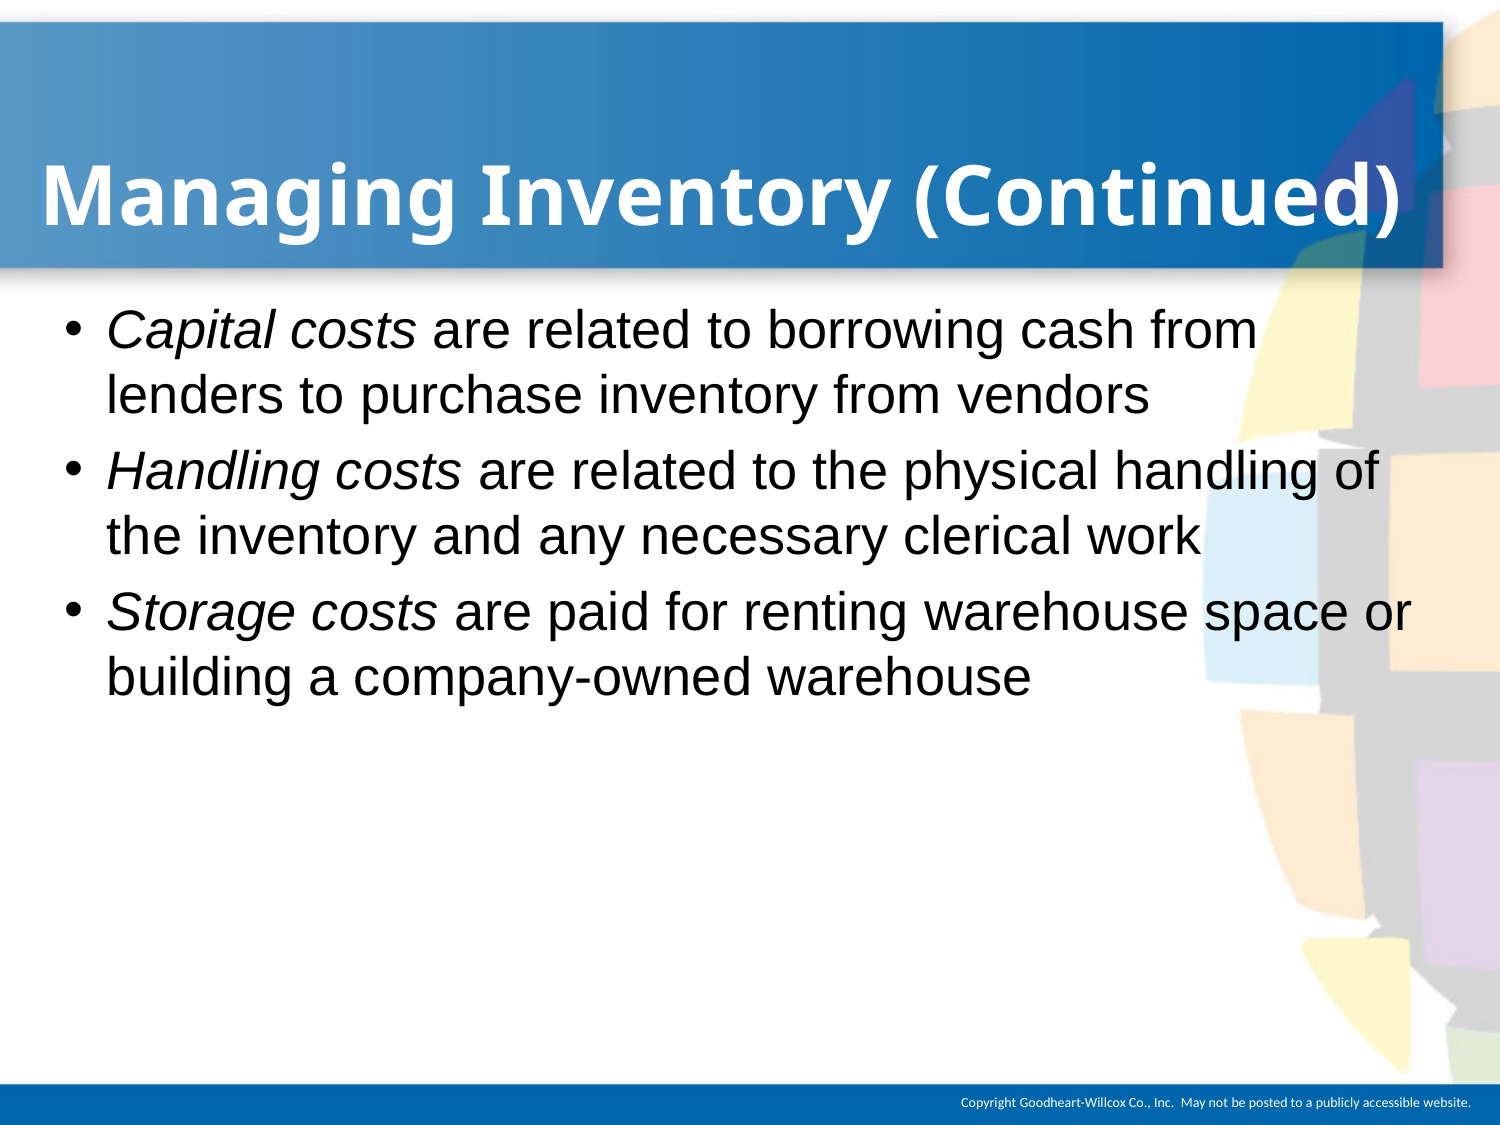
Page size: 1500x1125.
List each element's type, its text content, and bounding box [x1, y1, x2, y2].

list Capital costs are related to borrowing cash from lenders to purchase inventory from vendors Handling costs are related to the physical handling of the inventory and any necessary clerical work Storage costs are paid for renting warehouse space or building a company-owned warehouse [50, 287, 1438, 1075]
picture [0, 0, 1500, 1125]
title Managing Inventory (Continued) [24, 37, 1426, 251]
